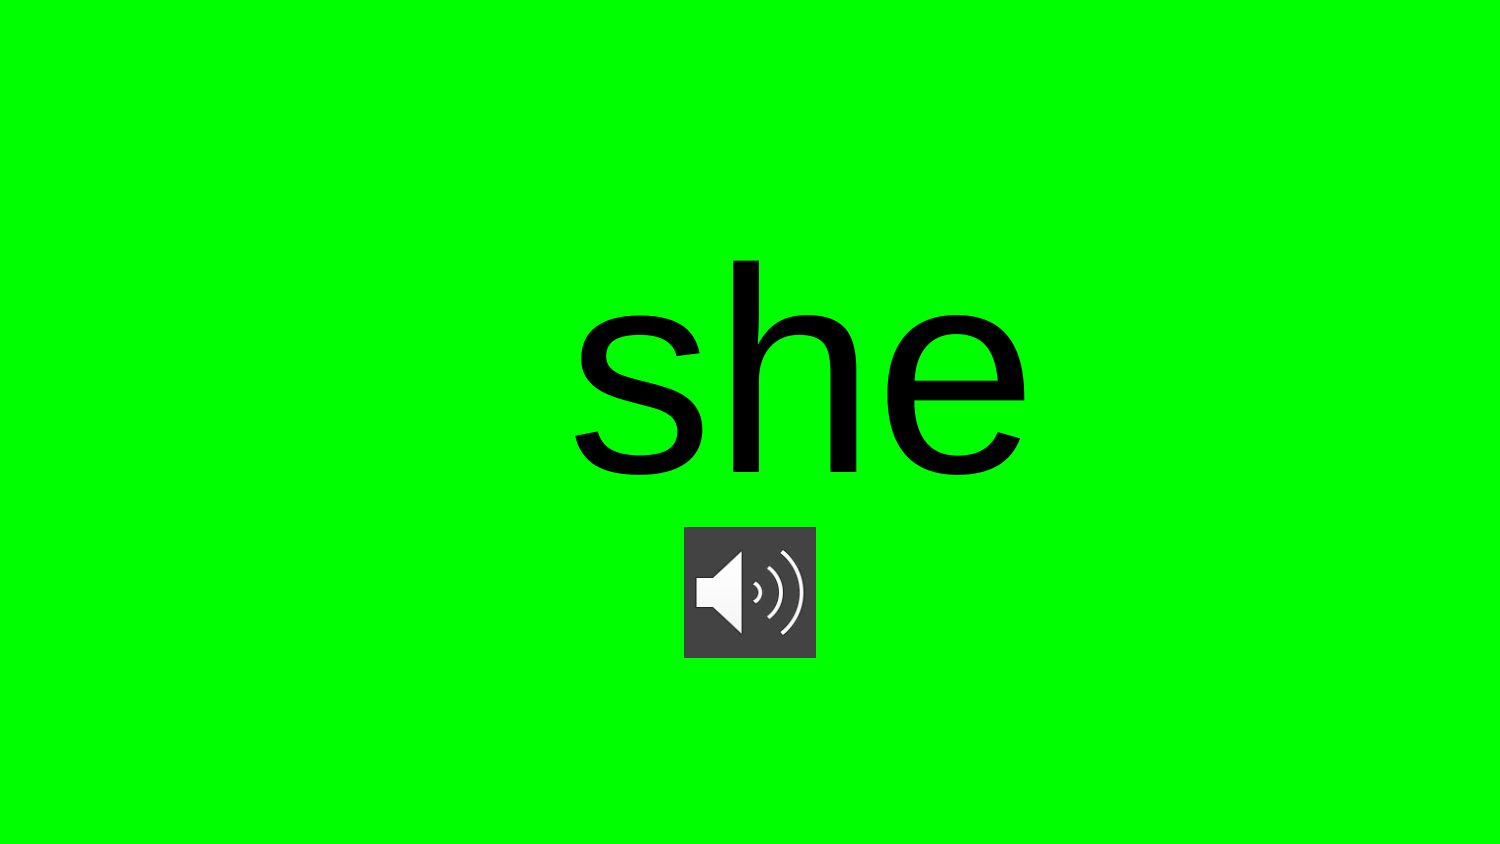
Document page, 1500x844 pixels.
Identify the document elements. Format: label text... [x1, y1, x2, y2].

picture [683, 525, 817, 660]
text_box she [290, 165, 1316, 688]
